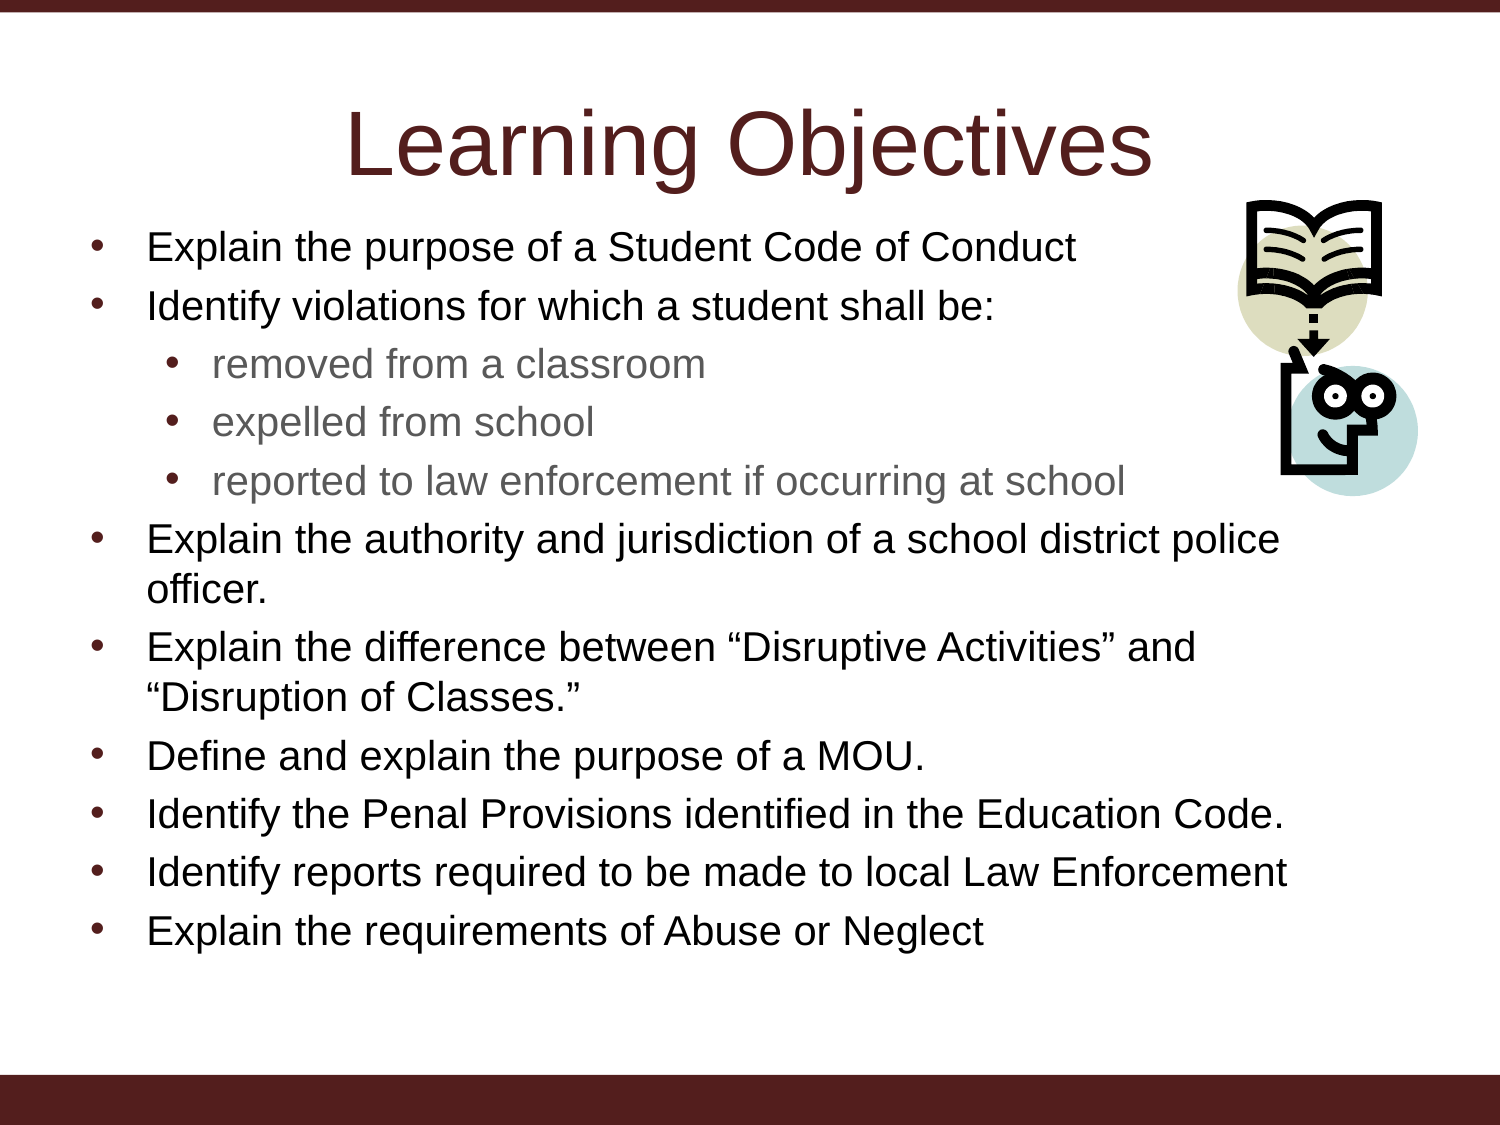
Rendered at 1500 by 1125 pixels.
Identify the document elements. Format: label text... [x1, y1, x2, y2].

picture [1237, 199, 1419, 497]
list Explain the purpose of a Student Code of Conduct Identify violations for which a student shall be: removed from a classroom expelled from school reported to law enforcement if occurring at school Explain the authority and jurisdiction of a school district police officer. Explain the difference between “Disruptive Activities” and “Disruption of Classes.” Define and explain the purpose of a MOU. Identify the Penal Provisions identified in the Education Code. Identify reports required to be made to local Law Enforcement Explain the requirements of Abuse or Neglect [74, 212, 1426, 1063]
title Learning Objectives [74, 44, 1426, 212]
